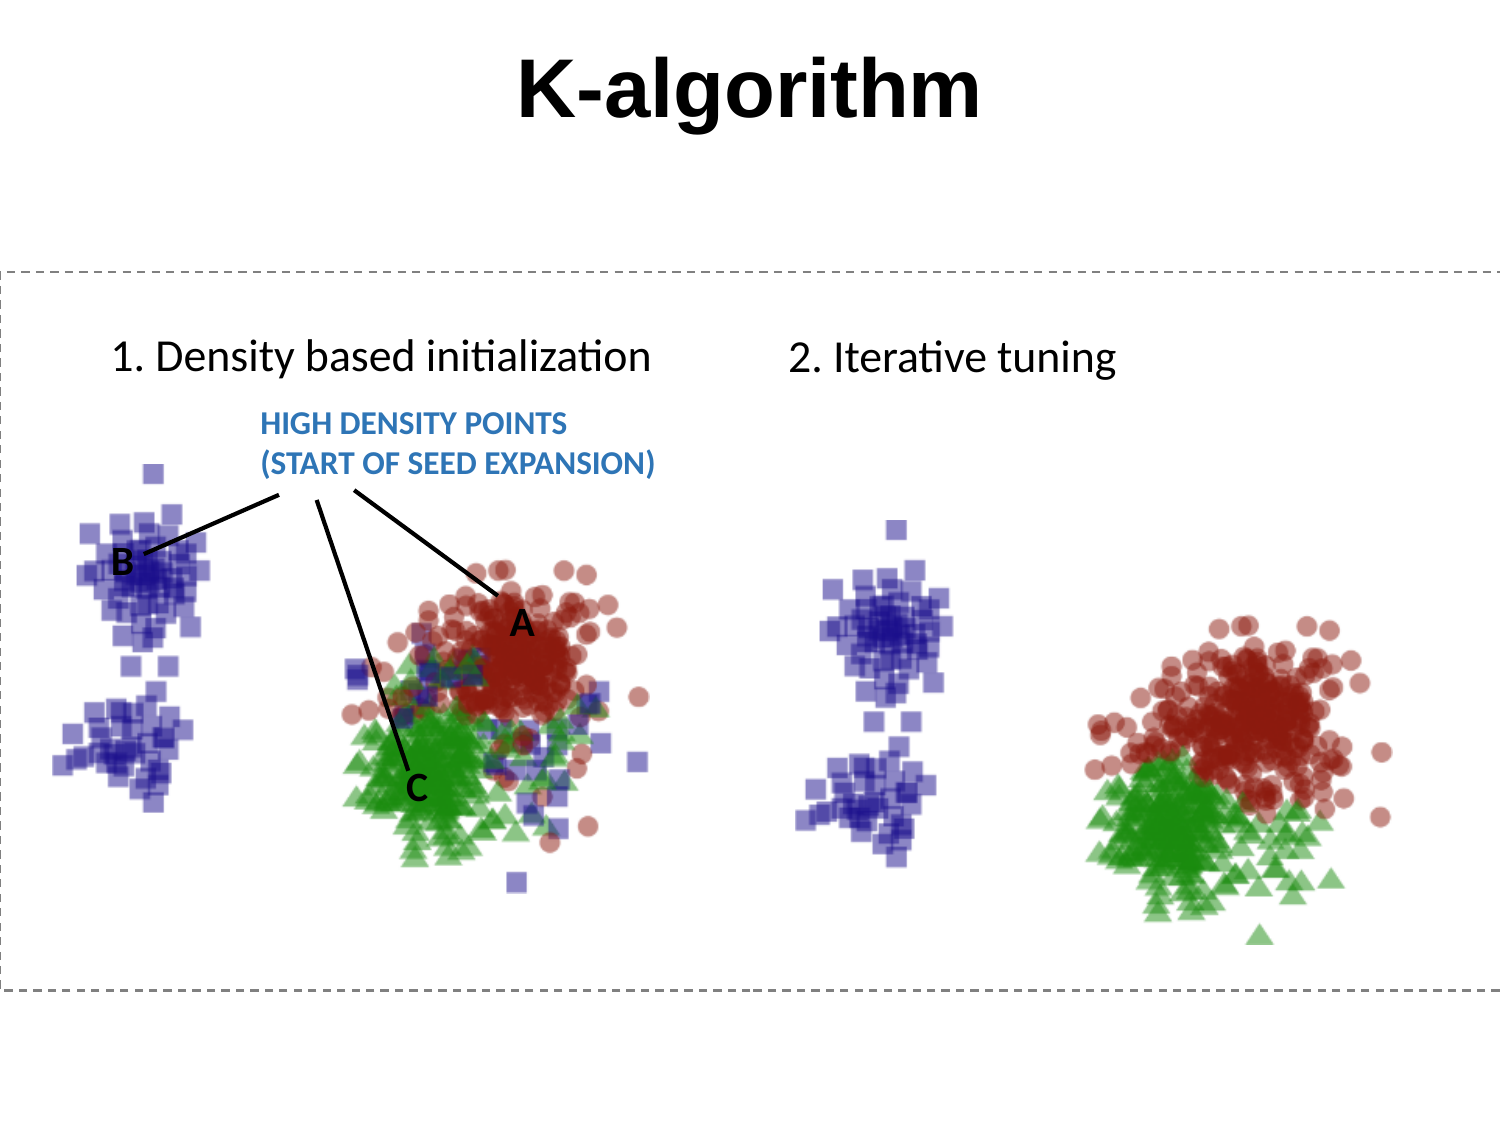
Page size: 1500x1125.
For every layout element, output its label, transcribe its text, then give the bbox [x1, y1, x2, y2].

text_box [0, 272, 1500, 991]
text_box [143, 494, 279, 555]
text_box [316, 499, 409, 771]
text_box K-algorithm [222, 27, 1278, 142]
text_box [354, 490, 498, 596]
